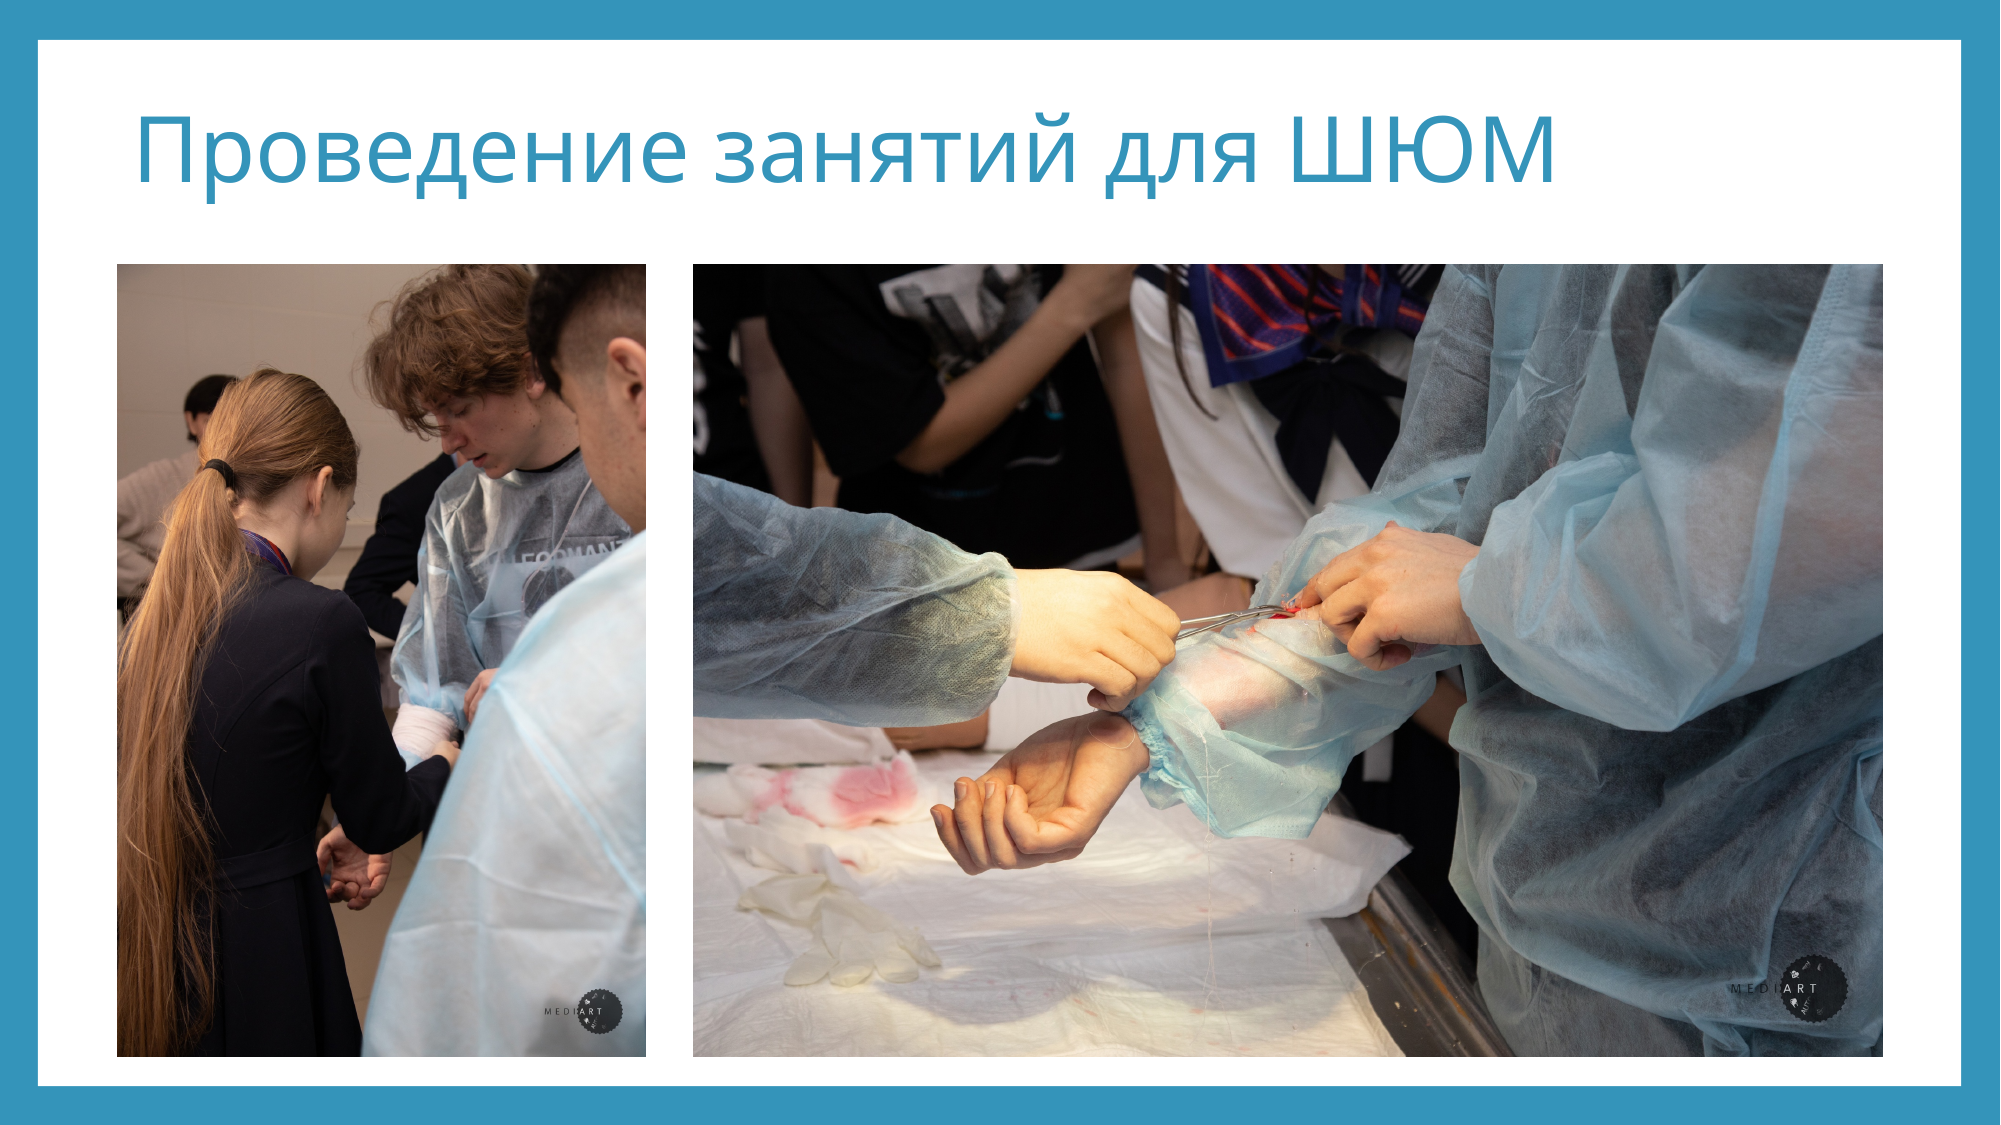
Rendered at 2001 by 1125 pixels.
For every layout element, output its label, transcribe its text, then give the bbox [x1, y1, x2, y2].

picture [693, 263, 1883, 1057]
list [117, 263, 647, 1057]
title Проведение занятий для ШЮМ [117, 41, 1738, 265]
